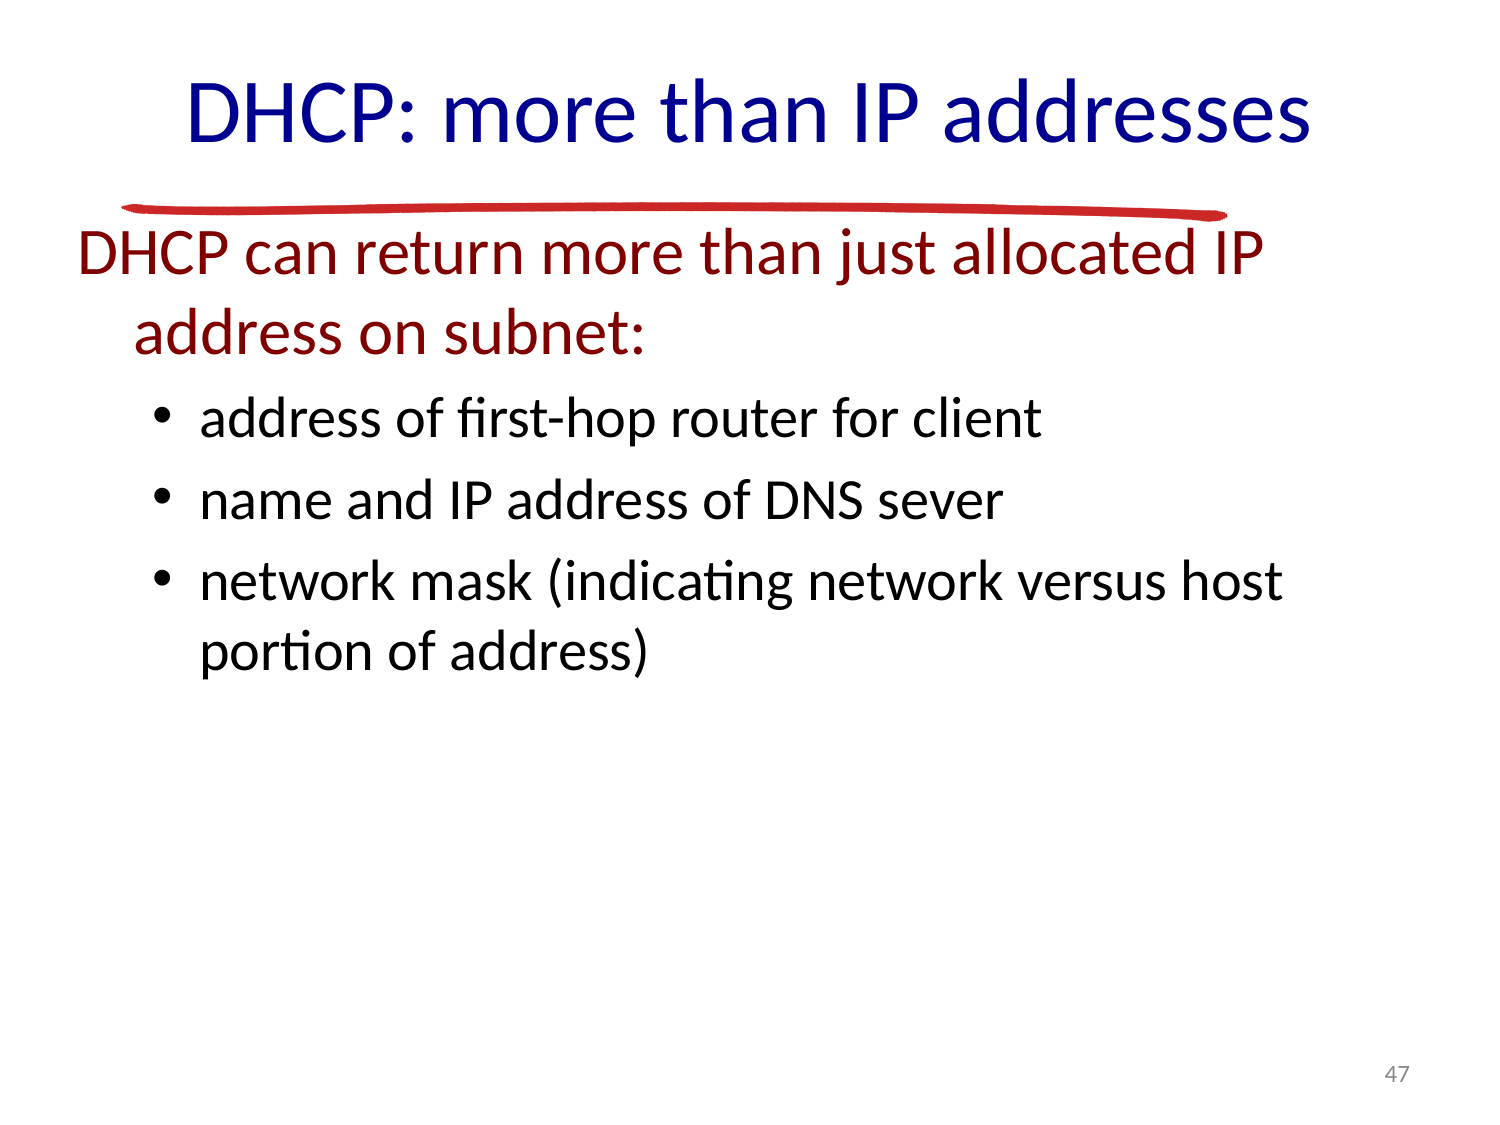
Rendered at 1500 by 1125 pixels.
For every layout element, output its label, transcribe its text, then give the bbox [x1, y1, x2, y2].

slide_number 47 [1074, 1042, 1425, 1103]
list DHCP can return more than just allocated IP address on subnet: address of first-hop router for client name and IP address of DNS sever network mask (indicating network versus host portion of address) [62, 200, 1463, 1005]
title DHCP: more than IP addresses [75, 12, 1425, 200]
picture [115, 197, 1242, 227]
